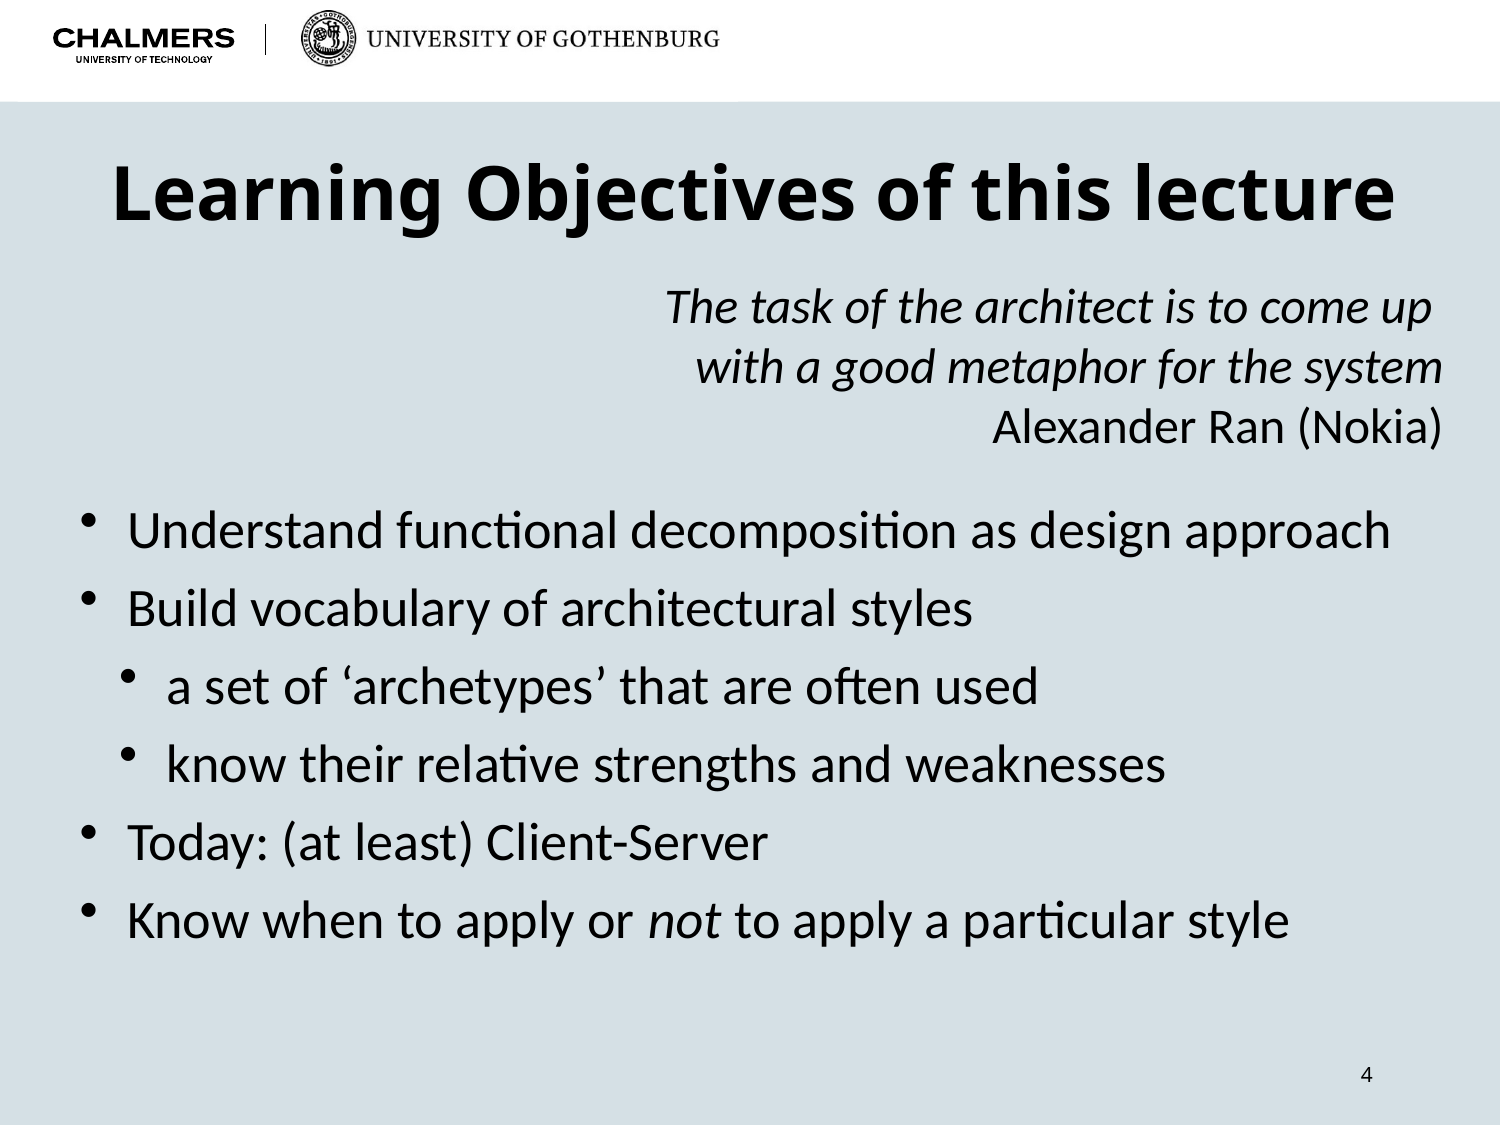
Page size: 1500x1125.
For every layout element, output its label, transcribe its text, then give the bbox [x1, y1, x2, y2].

picture [0, 0, 720, 96]
picture [64, 31, 1500, 119]
text_box The task of the architect is to come up with a good metaphor for the system Alexander Ran (Nokia) [277, 266, 1459, 462]
title Learning Objectives of this lecture [64, 113, 1423, 268]
text_box Understand functional decomposition as design approach Build vocabulary of architectural styles a set of ‘archetypes’ that are often used know their relative strengths and weaknesses Today: (at least) Client-Server Know when to apply or not to apply a particular style [64, 473, 1483, 1035]
slide_number 4 [1074, 1054, 1388, 1125]
